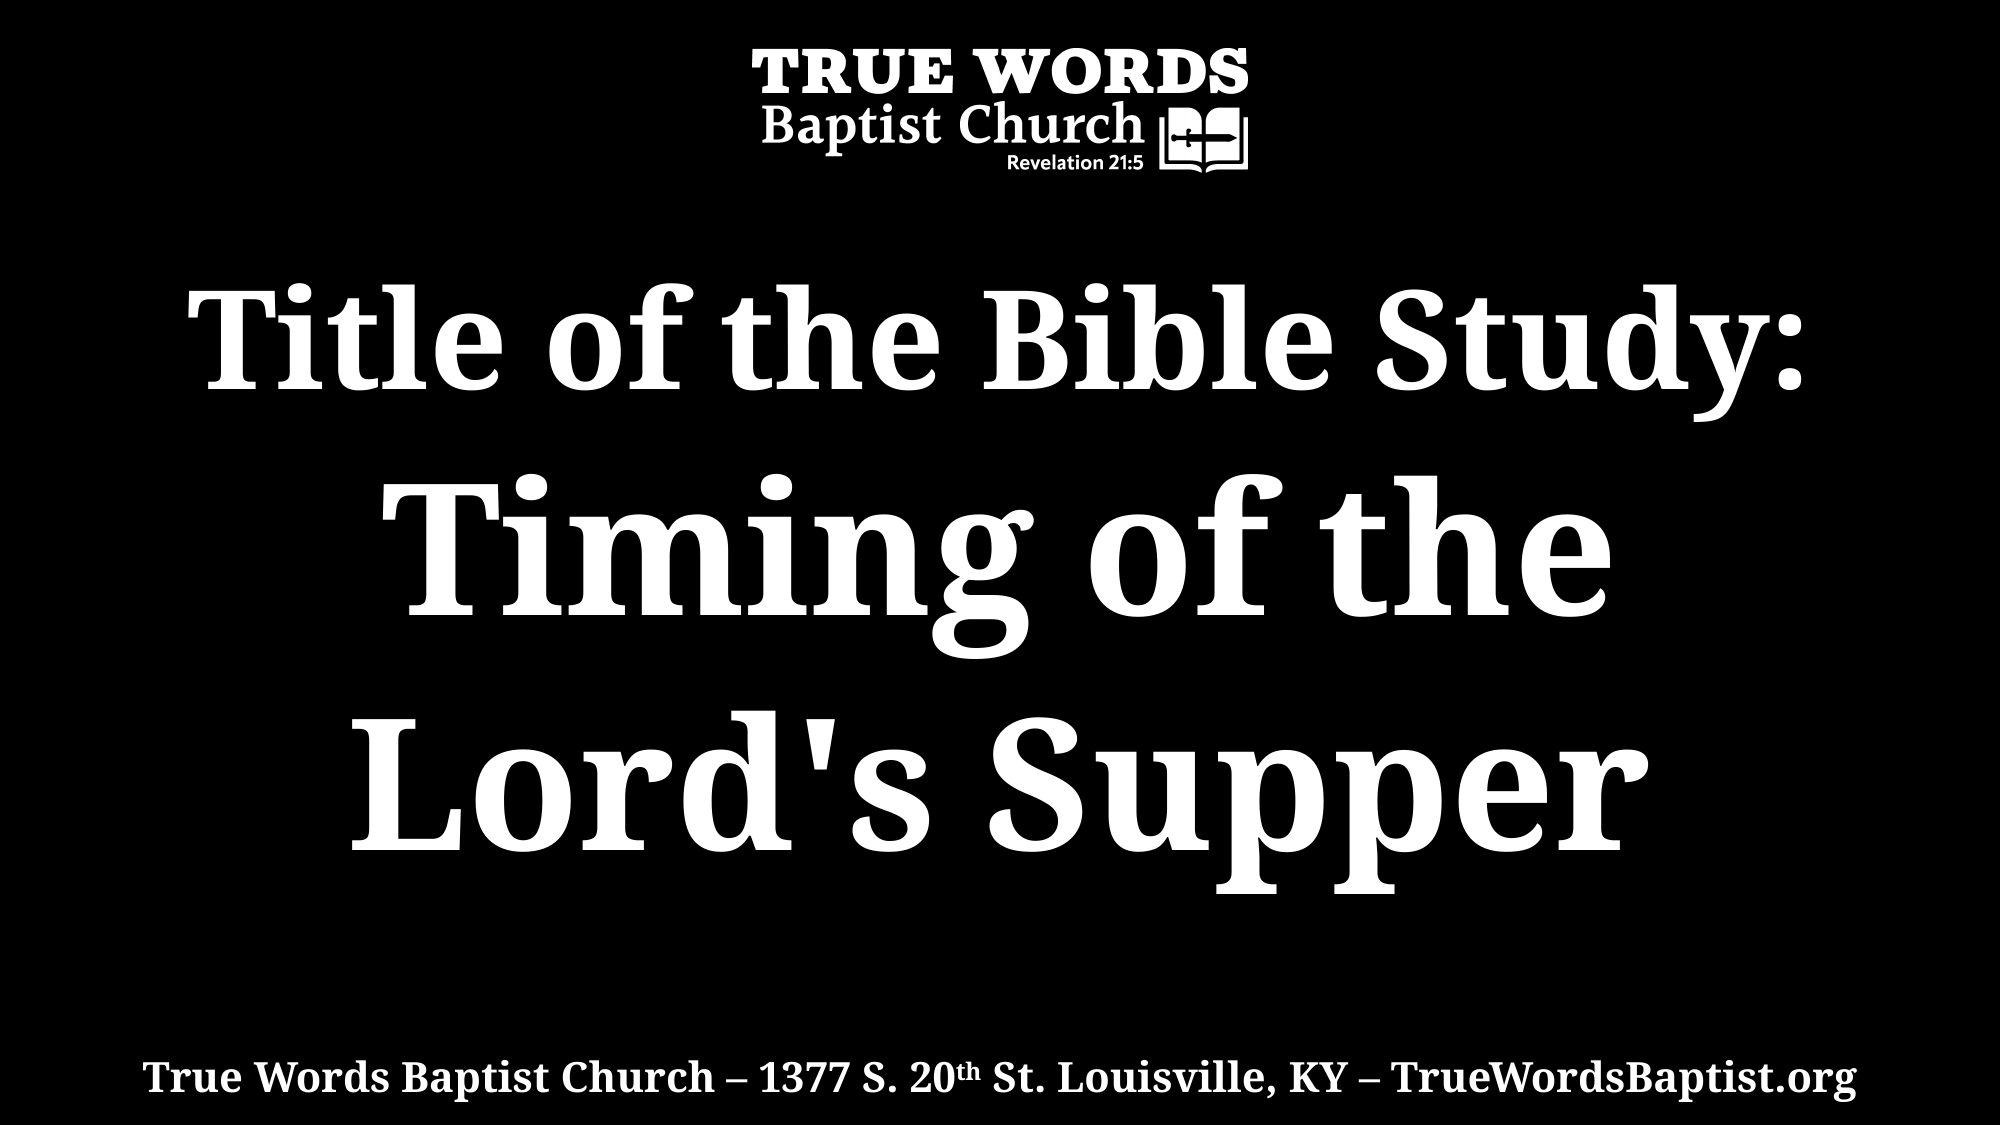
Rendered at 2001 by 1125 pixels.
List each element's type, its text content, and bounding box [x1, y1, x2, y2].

text_box Title of the Bible Study: Timing of the Lord's Supper [0, 232, 2000, 895]
picture [752, 48, 1248, 173]
text_box True Words Baptist Church – 1377 S. 20th St. Louisville, KY – TrueWordsBaptist.org [0, 1043, 2000, 1109]
